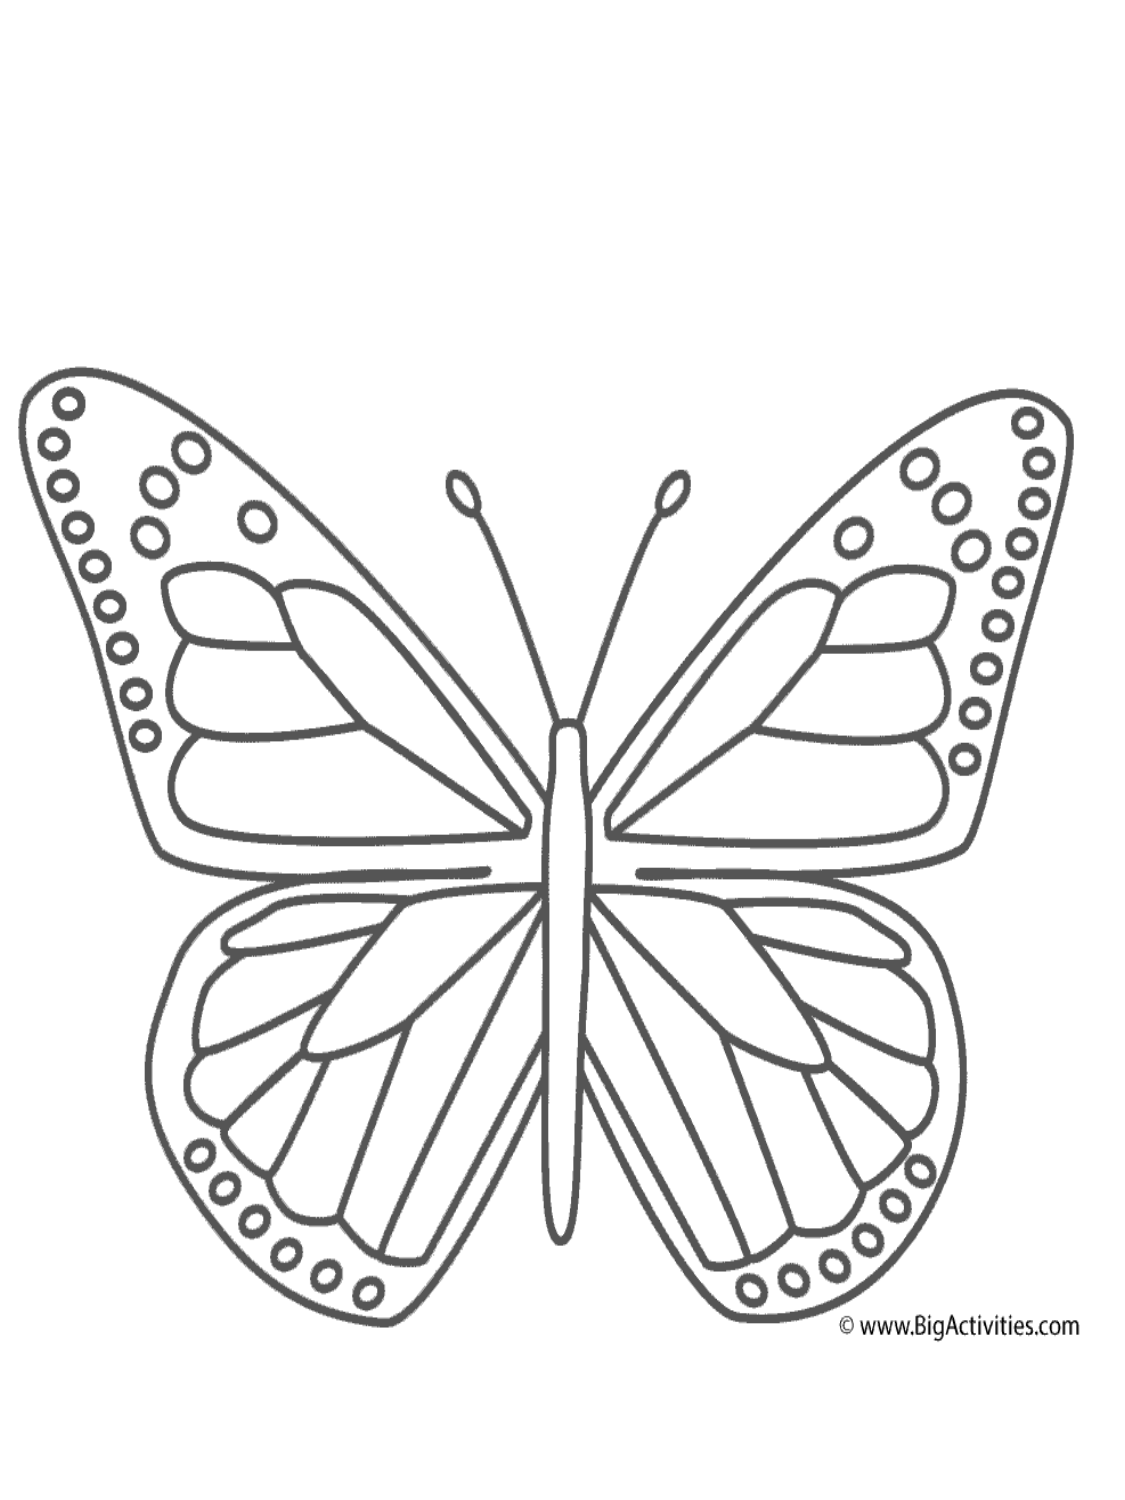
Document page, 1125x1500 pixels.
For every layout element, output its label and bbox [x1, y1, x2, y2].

picture [0, 312, 1083, 1345]
